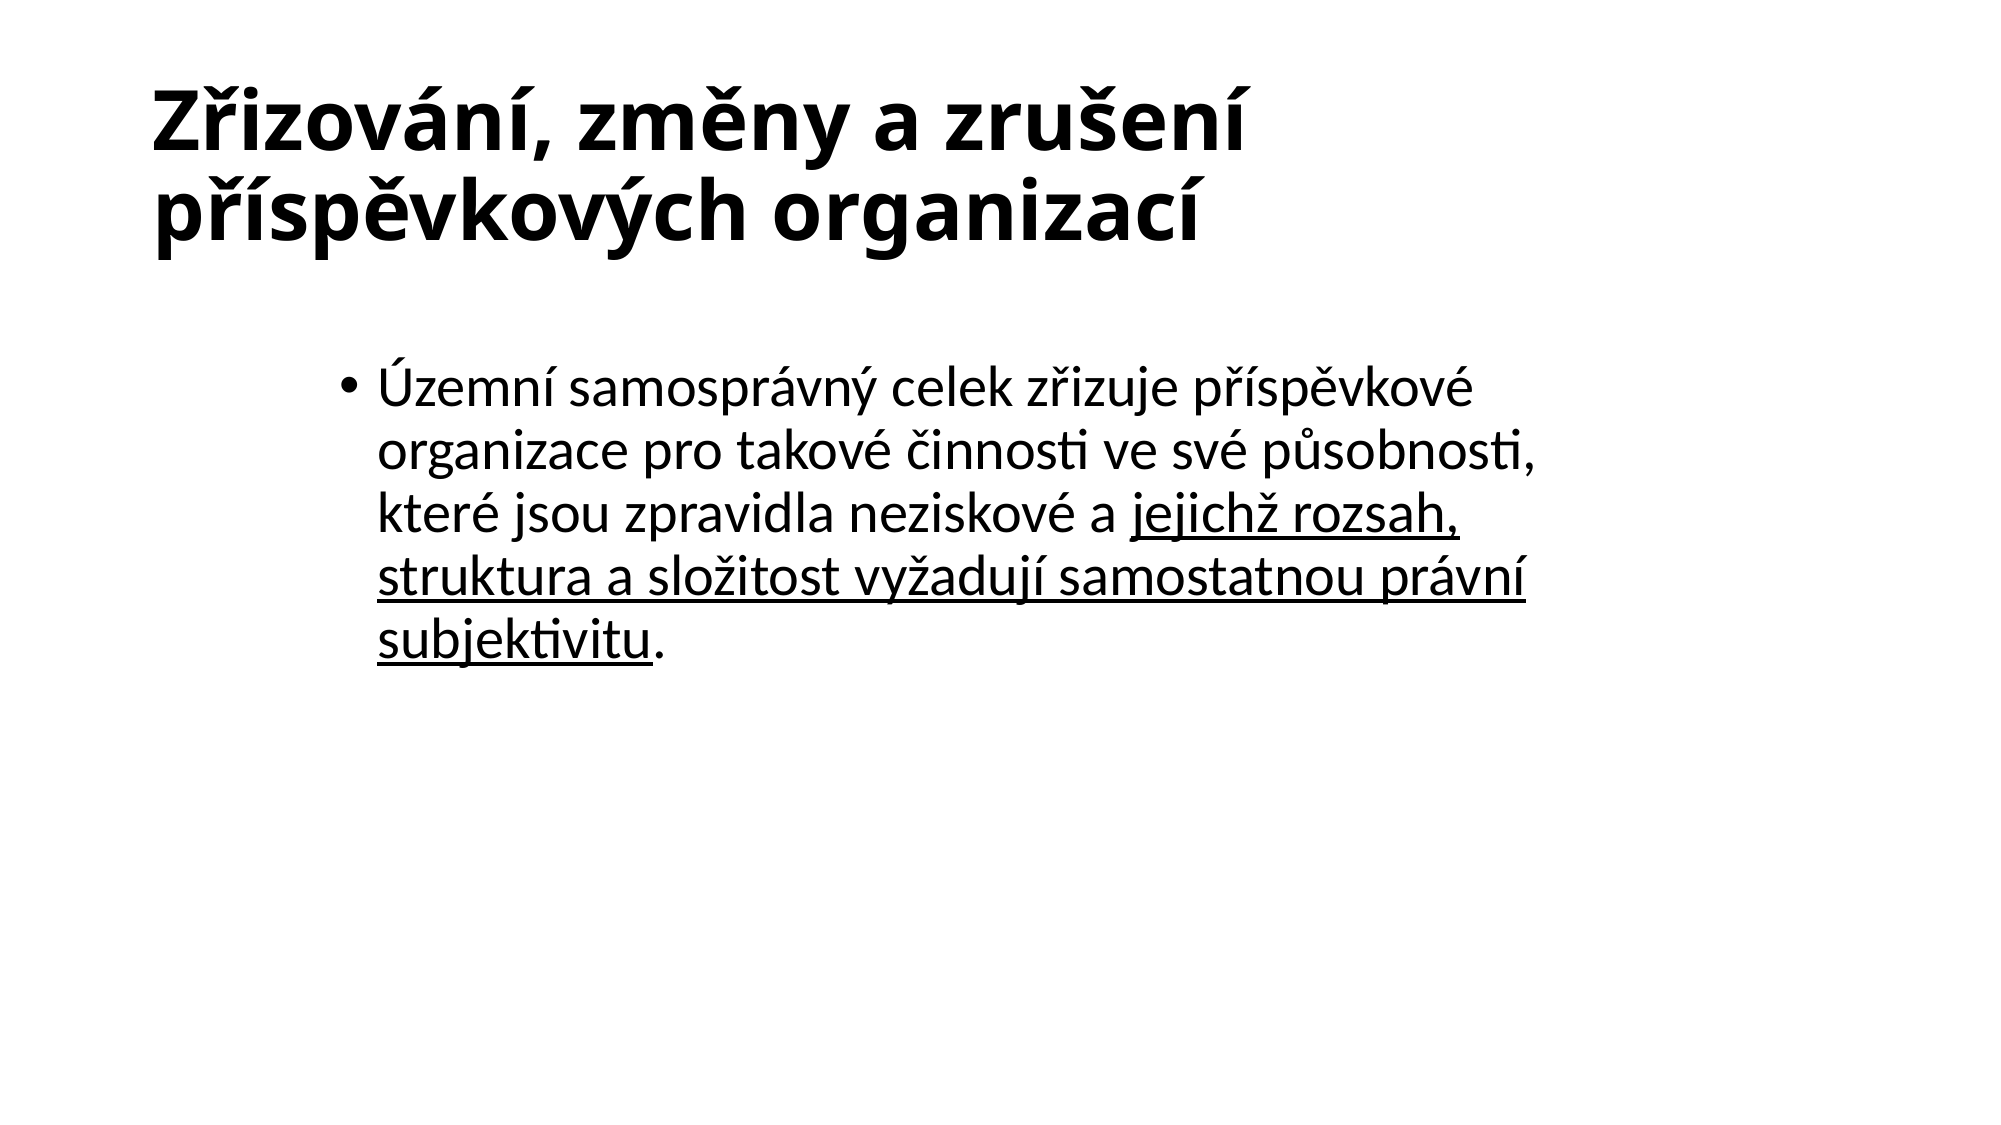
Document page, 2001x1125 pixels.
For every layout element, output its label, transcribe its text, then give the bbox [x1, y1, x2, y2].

list Územní samosprávný celek zřizuje příspěvkové organizace pro takové činnosti ve své působnosti, které jsou zpravidla neziskové a jejichž rozsah, struktura a složitost vyžadují samostatnou právní subjektivitu. [324, 262, 1675, 1005]
title Zřizování, změny a zrušení příspěvkových organizací [137, 59, 1863, 278]
